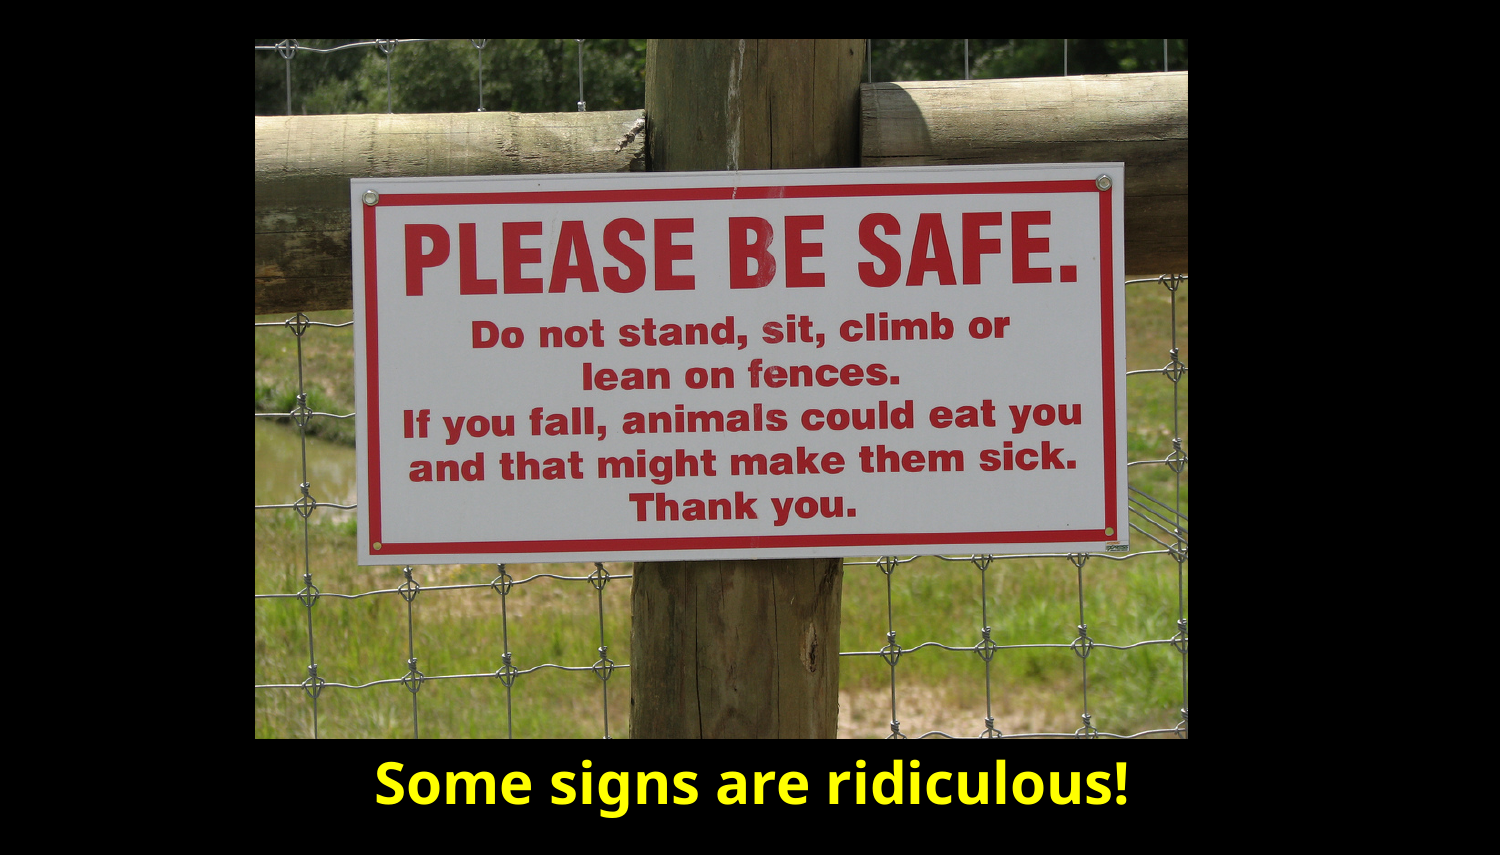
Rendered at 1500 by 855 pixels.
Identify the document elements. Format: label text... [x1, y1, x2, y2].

picture [254, 38, 1188, 739]
text_box Some signs are ridiculous! [113, 738, 1393, 824]
